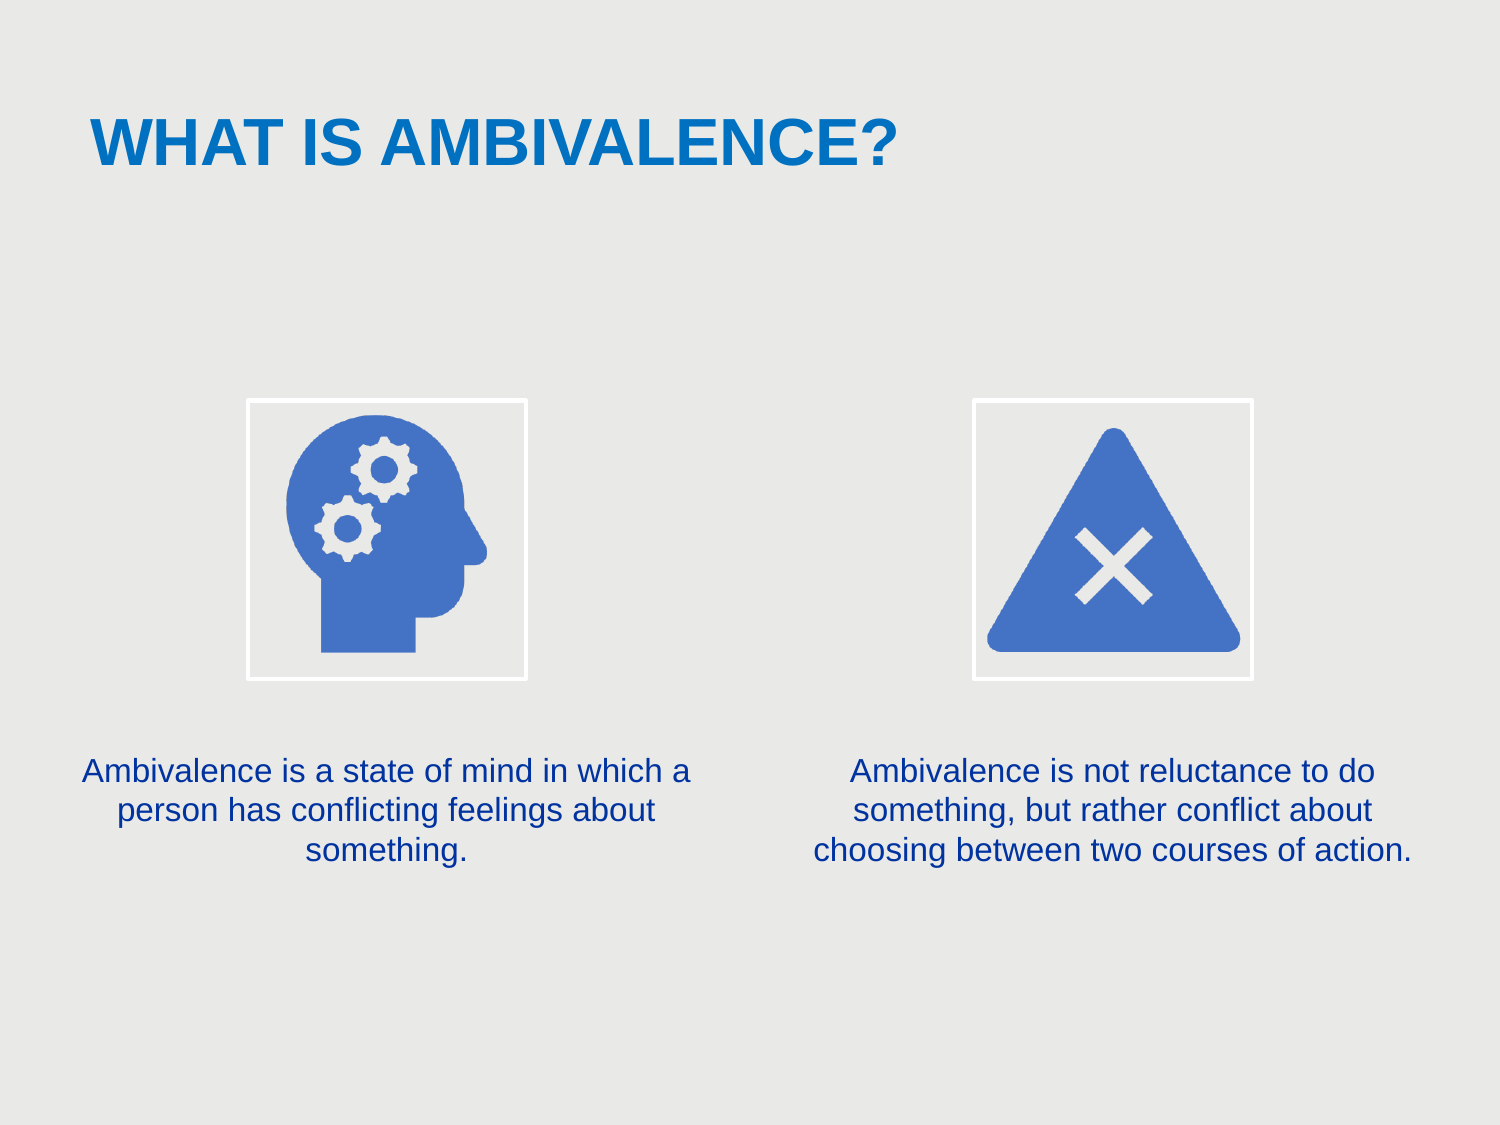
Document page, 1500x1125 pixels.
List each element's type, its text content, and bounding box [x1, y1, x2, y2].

title What is Ambivalence? [75, 45, 1425, 233]
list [74, 262, 1426, 1006]
